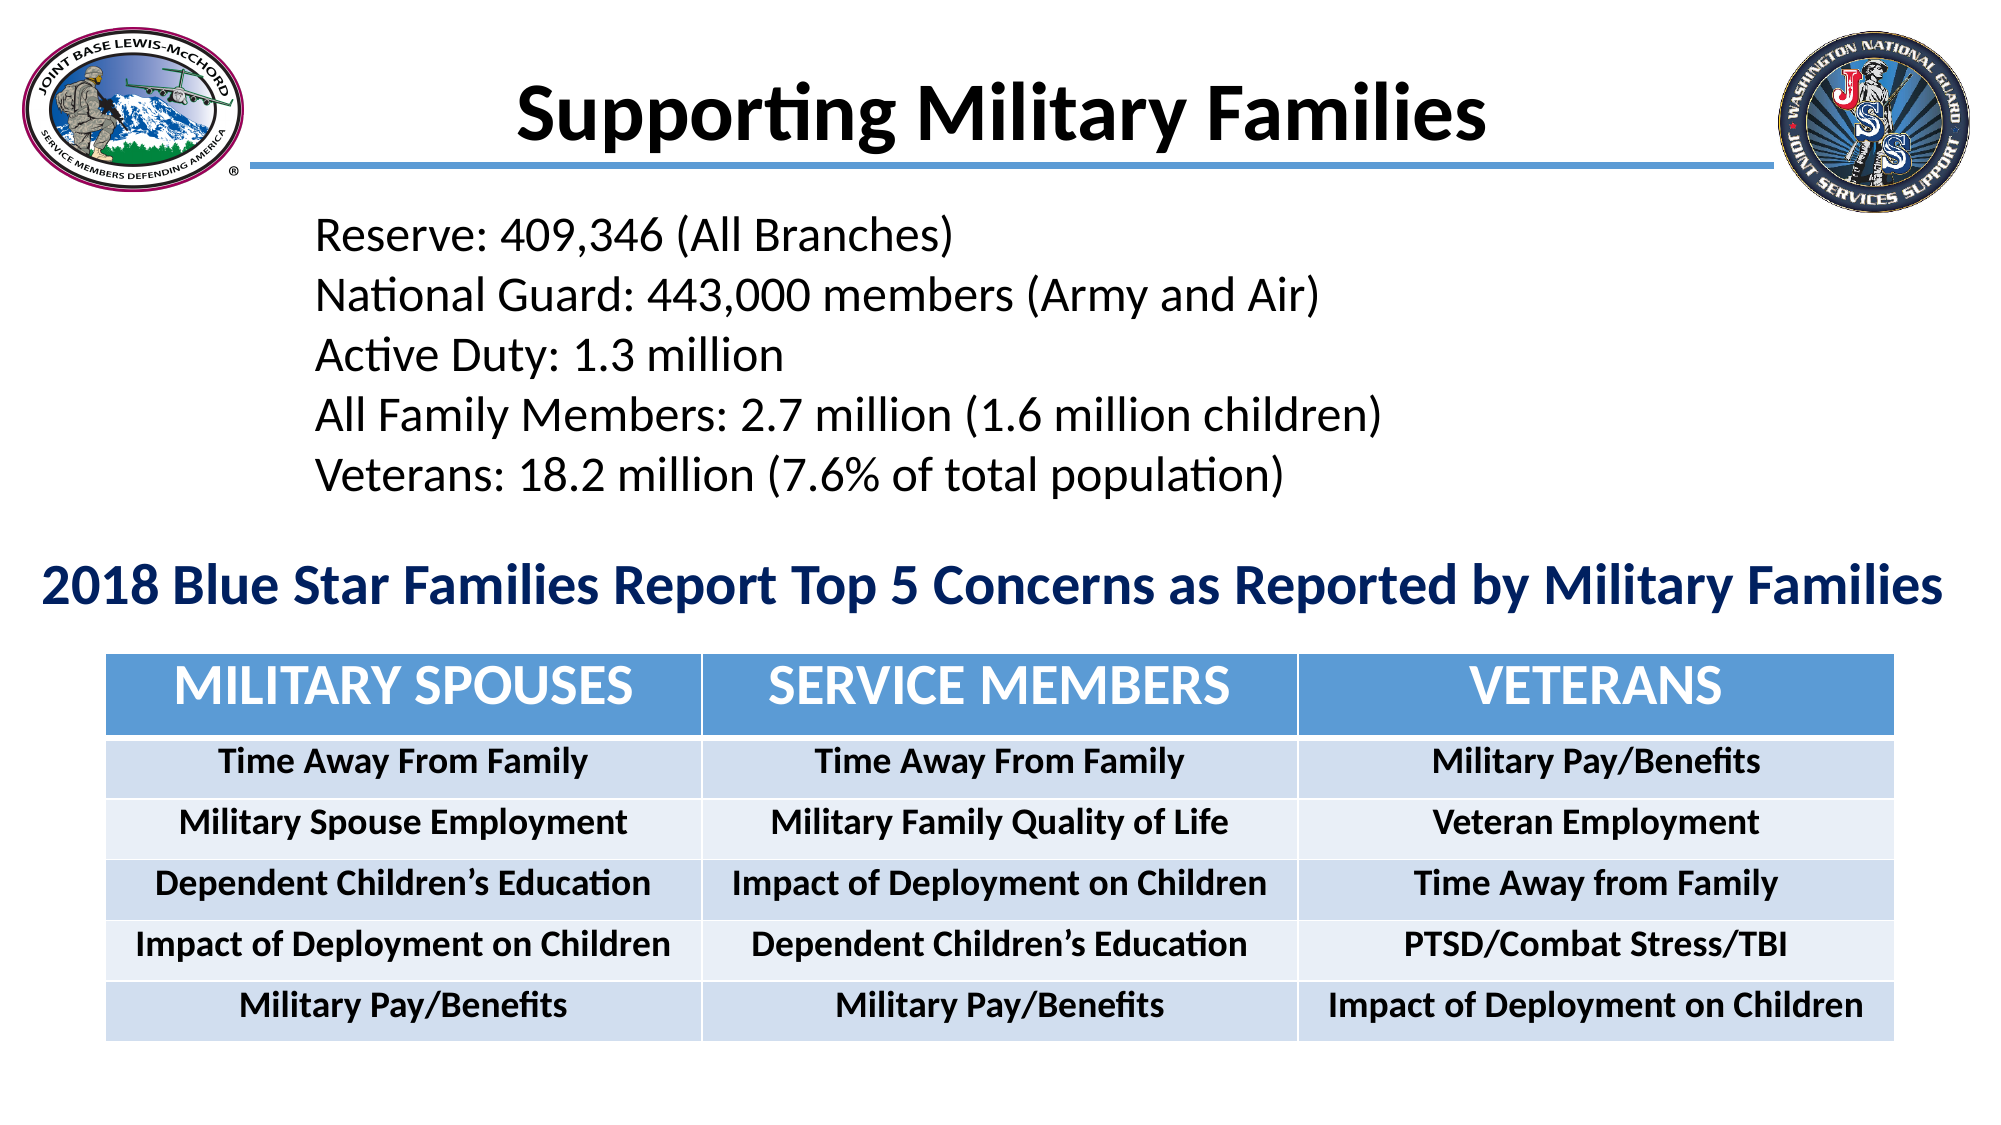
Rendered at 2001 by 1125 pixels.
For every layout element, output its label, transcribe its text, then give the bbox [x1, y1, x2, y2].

picture [22, 27, 244, 193]
table_cell Time Away From Family [703, 741, 1297, 798]
table_cell Impact of Deployment on Children [1299, 982, 1894, 1041]
table_cell Dependent Children’s Education [106, 860, 701, 920]
table_cell Time Away from Family [1299, 860, 1894, 920]
table_cell Time Away From Family [106, 741, 701, 798]
table_cell Military Family Quality of Life [703, 800, 1297, 859]
table_header VETERANS [1299, 654, 1894, 735]
table_cell Military Pay/Benefits [703, 982, 1297, 1041]
table_cell Impact of Deployment on Children [106, 921, 701, 980]
picture [1778, 31, 1970, 194]
table_cell PTSD/Combat Stress/TBI [1299, 921, 1894, 980]
table_cell Military Spouse Employment [106, 800, 701, 859]
table_cell Military Pay/Benefits [1299, 741, 1894, 798]
table_header SERVICE MEMBERS [703, 654, 1297, 735]
table_cell Military Pay/Benefits [106, 982, 701, 1041]
table_cell Impact of Deployment on Children [703, 860, 1297, 920]
table_header MILITARY SPOUSES [106, 654, 701, 735]
table_cell Veteran Employment [1299, 800, 1894, 859]
text_box Reserve: 409,346 (All Branches) National Guard: 443,000 members (Army and Air) Active Duty: 1.3 million All Family Members: 2.7 million (1.6 million children) Veterans: 18.2 million (7.6% of total population) 2018 Blue Star Families Report Top 5 Concerns as Reported by Military Families [0, 194, 2000, 829]
text_box Supporting Military Families [250, 49, 1774, 162]
table_cell Dependent Children’s Education [703, 921, 1297, 980]
